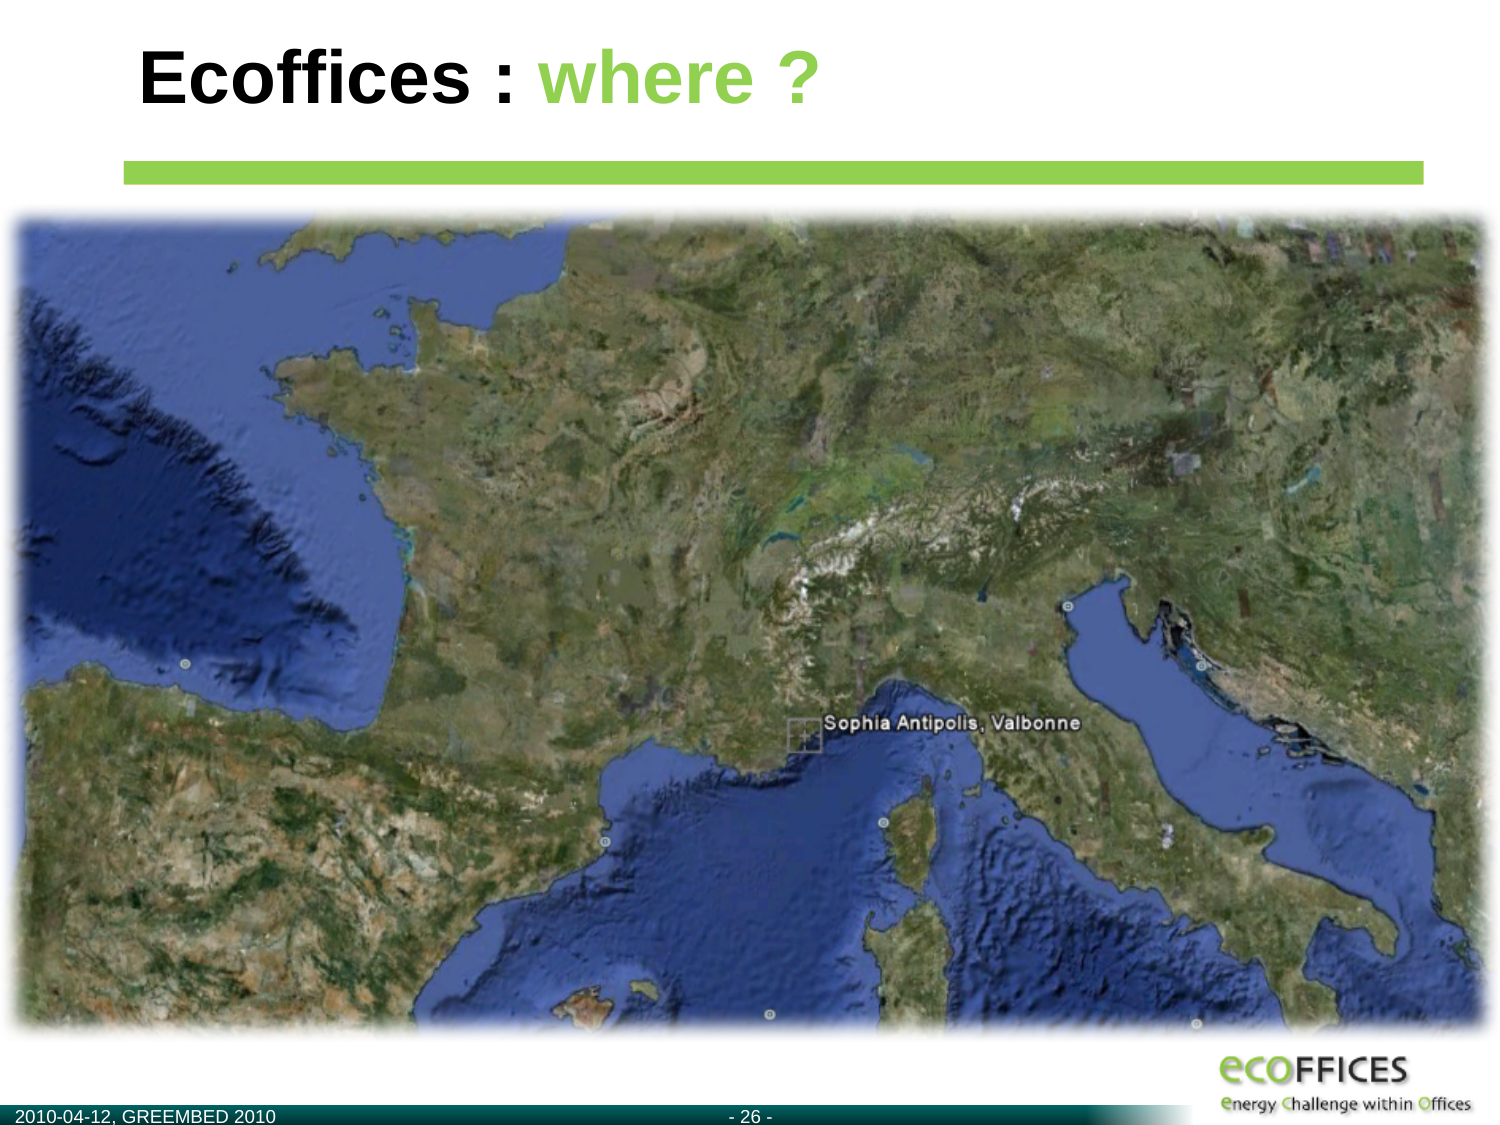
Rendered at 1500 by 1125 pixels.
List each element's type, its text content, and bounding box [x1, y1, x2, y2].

picture [0, 202, 1500, 1042]
text_box [123, 162, 1424, 185]
title Ecoffices : where ? [123, 0, 1424, 162]
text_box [1085, 1048, 1500, 1125]
